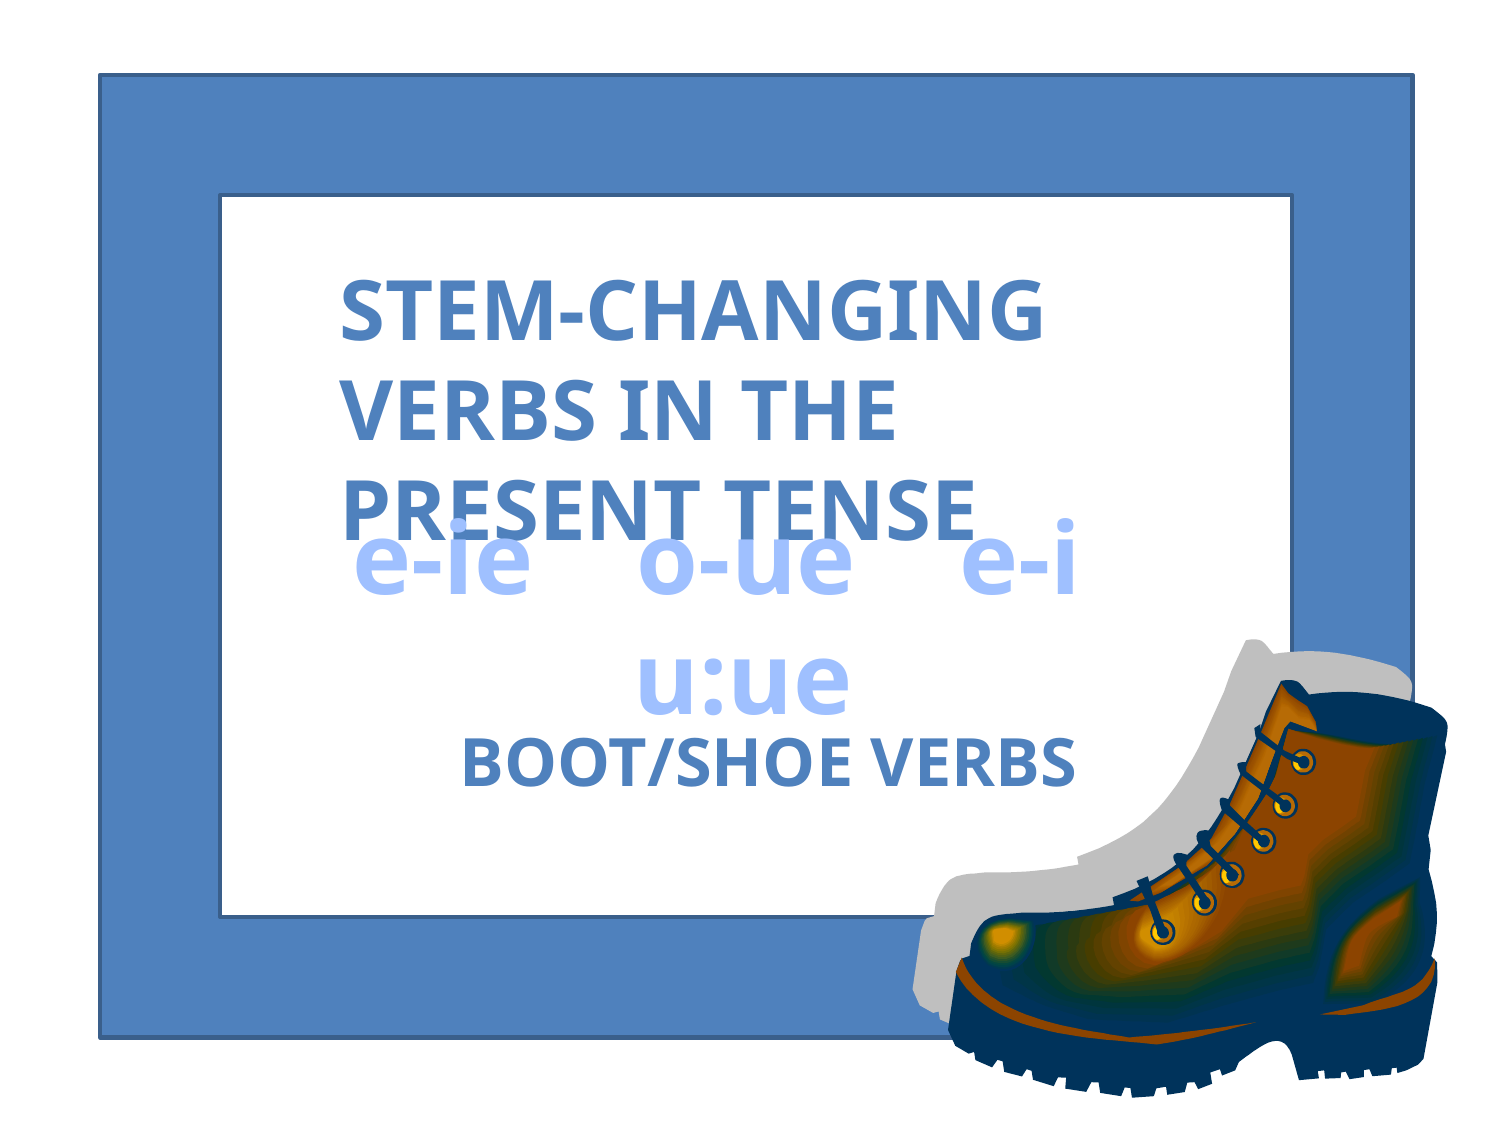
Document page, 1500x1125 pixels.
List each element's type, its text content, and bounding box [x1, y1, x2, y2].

picture [912, 637, 1450, 1098]
text_box STEM-CHANGING VERBS IN THE PRESENT TENSE [324, 249, 1250, 487]
text_box BOOT/SHOE VERBS [399, 712, 907, 808]
text_box [98, 73, 1415, 1040]
text_box e-ie o-ue e-i u:ue [224, 487, 1288, 743]
